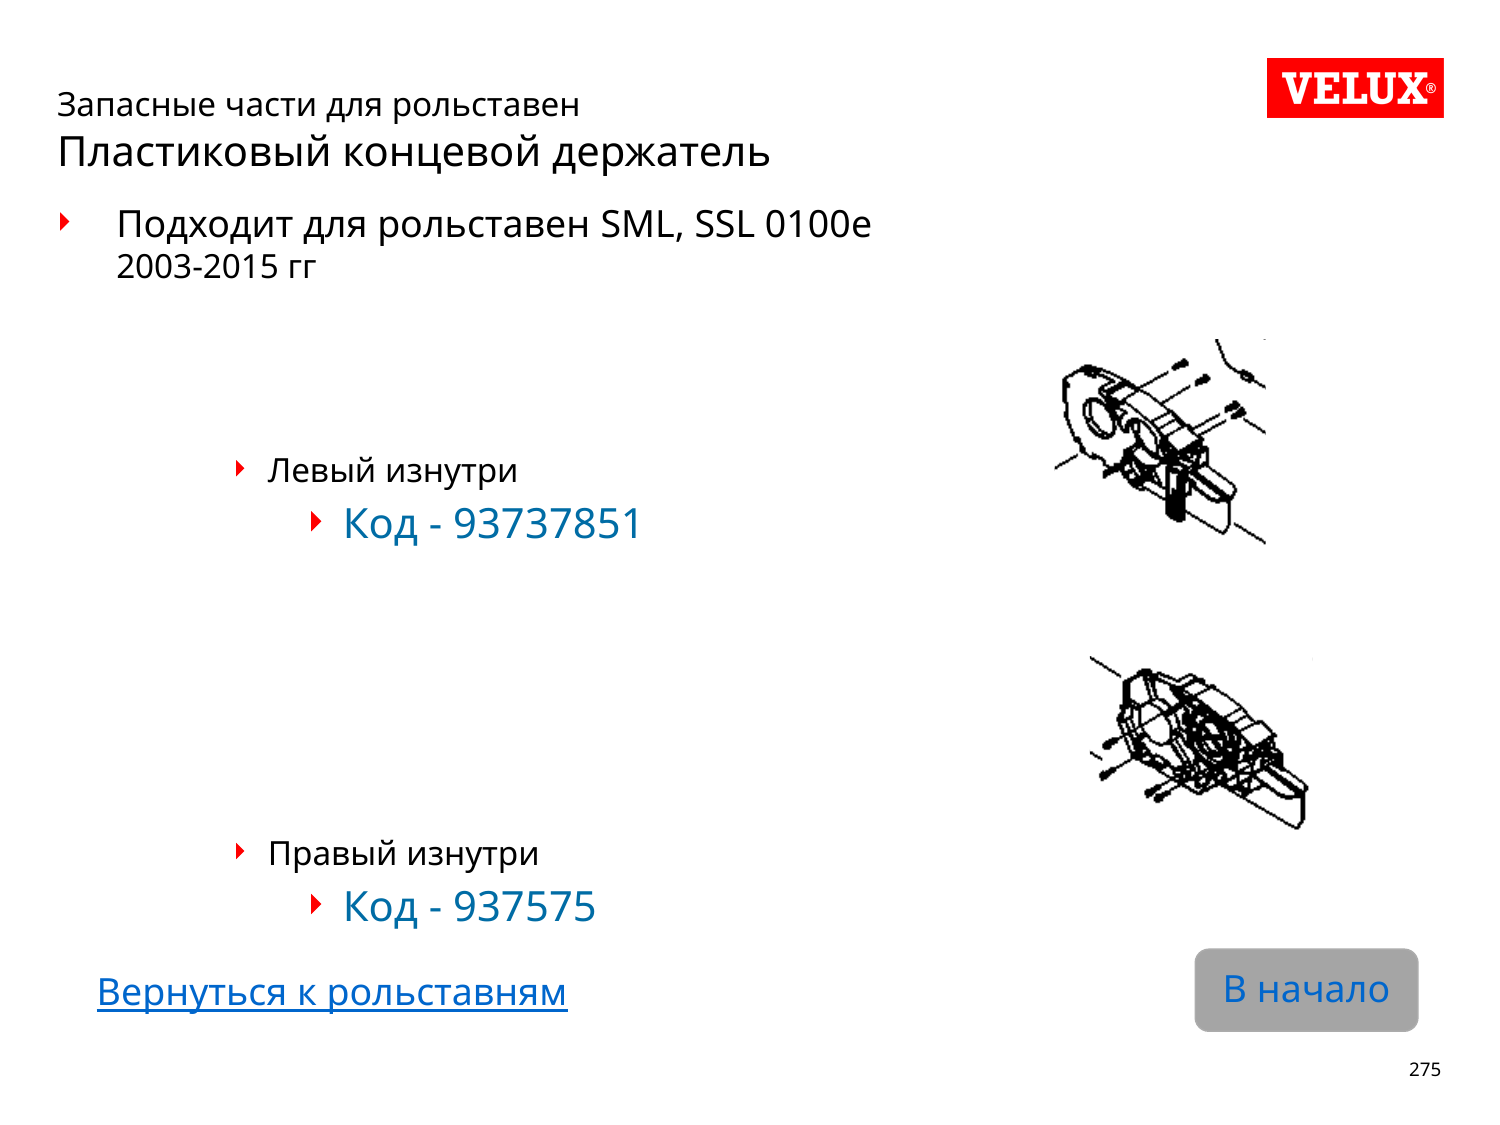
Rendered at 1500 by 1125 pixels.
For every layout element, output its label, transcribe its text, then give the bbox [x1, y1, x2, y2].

picture [1054, 339, 1266, 551]
list Подходит для рольставен SML, SSL 0100e 2003-2015 гг Левый изнутри Код - 93737851 Правый изнутри Код - 937575 [56, 199, 1442, 1038]
picture [1089, 656, 1313, 844]
picture [1267, 58, 1444, 118]
text_box Вернуться к рольставням [81, 960, 996, 1027]
title Запасные части для рольставен Пластиковый концевой держатель [56, 27, 1211, 182]
text_box В начало [1195, 949, 1418, 1032]
slide_number 275 [1392, 1057, 1442, 1095]
